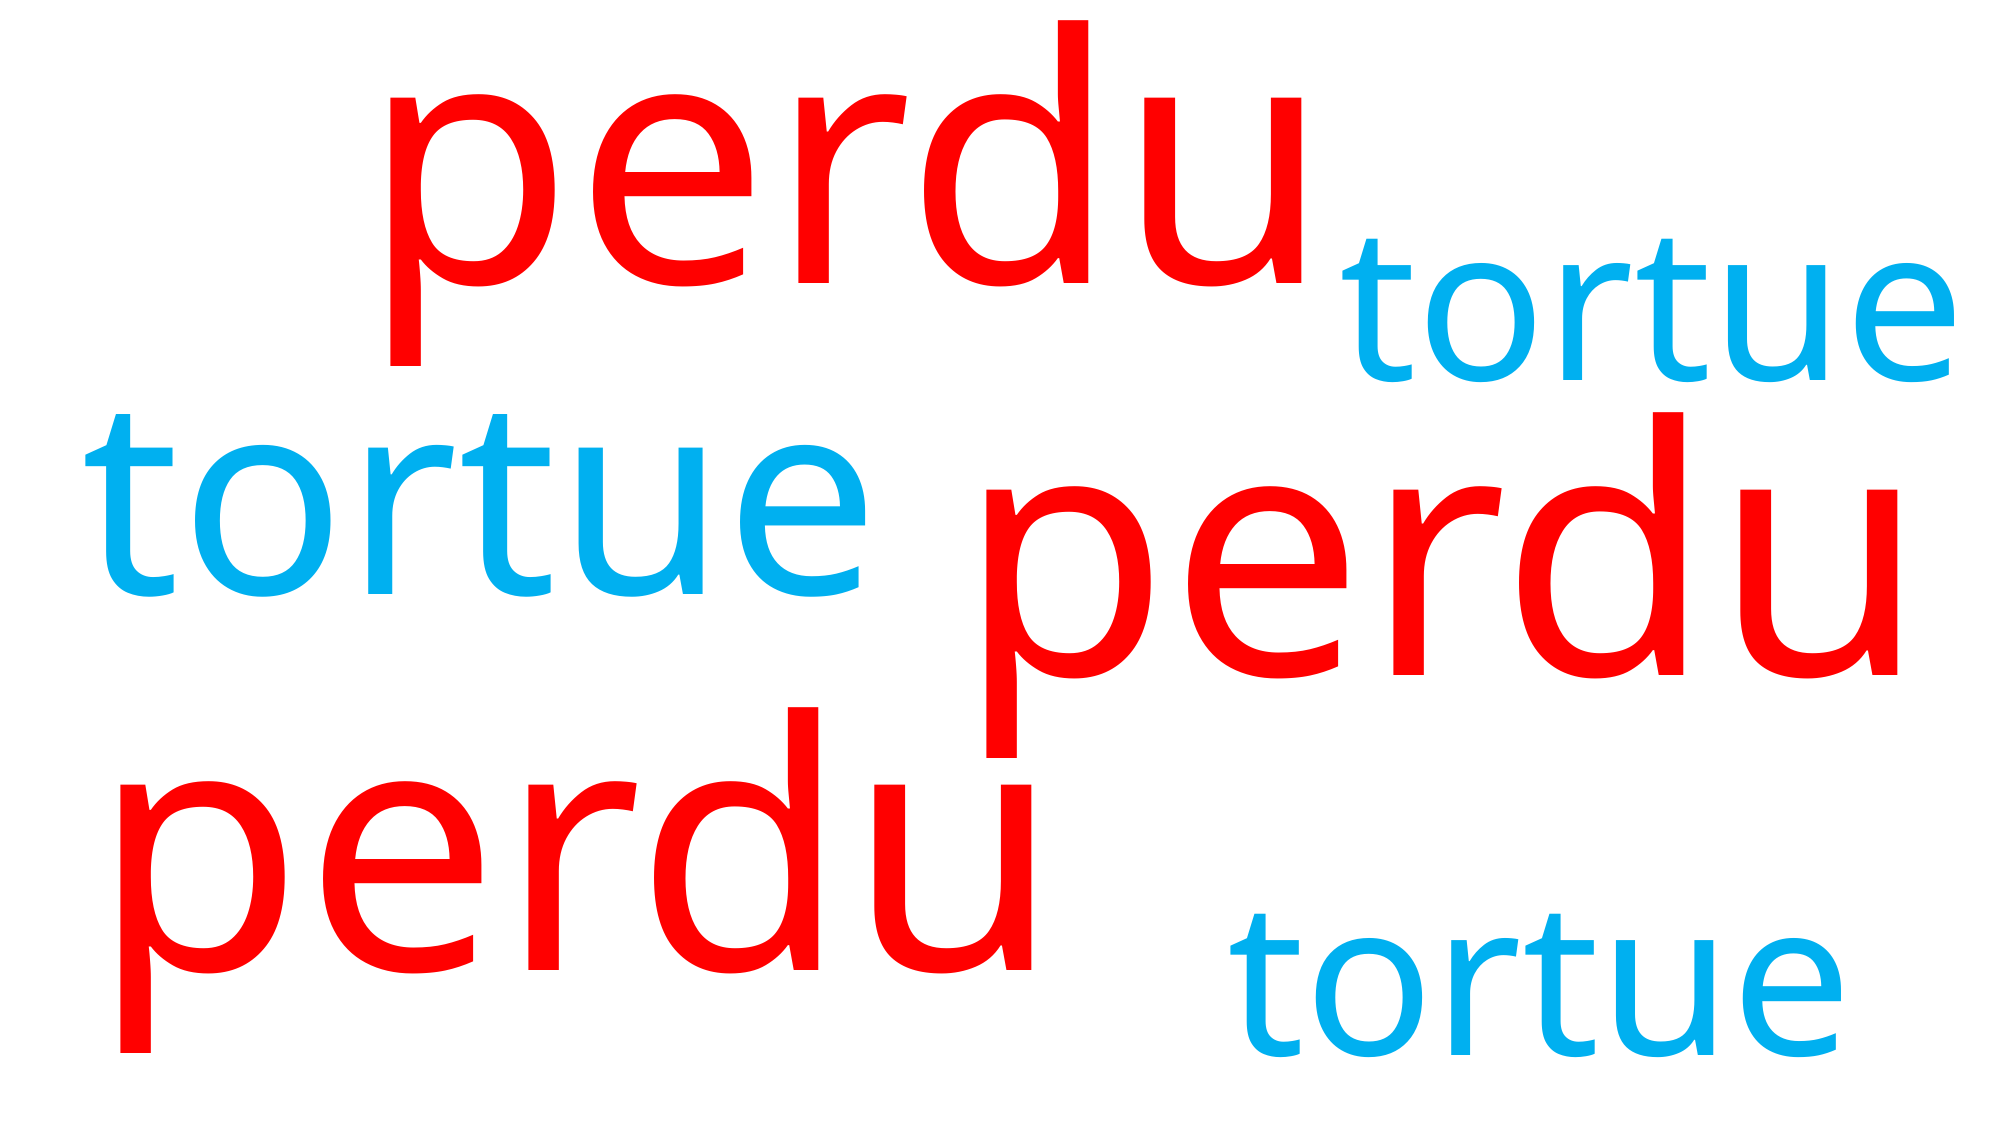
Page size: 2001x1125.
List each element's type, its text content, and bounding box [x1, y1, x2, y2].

text_box tortue [64, 269, 898, 661]
text_box tortue [1209, 758, 1871, 1110]
text_box perdu [0, 660, 1327, 1053]
title perdu [96, 0, 1597, 365]
text_box tortue [1321, 42, 1983, 365]
text_box perdu [692, 365, 2000, 758]
